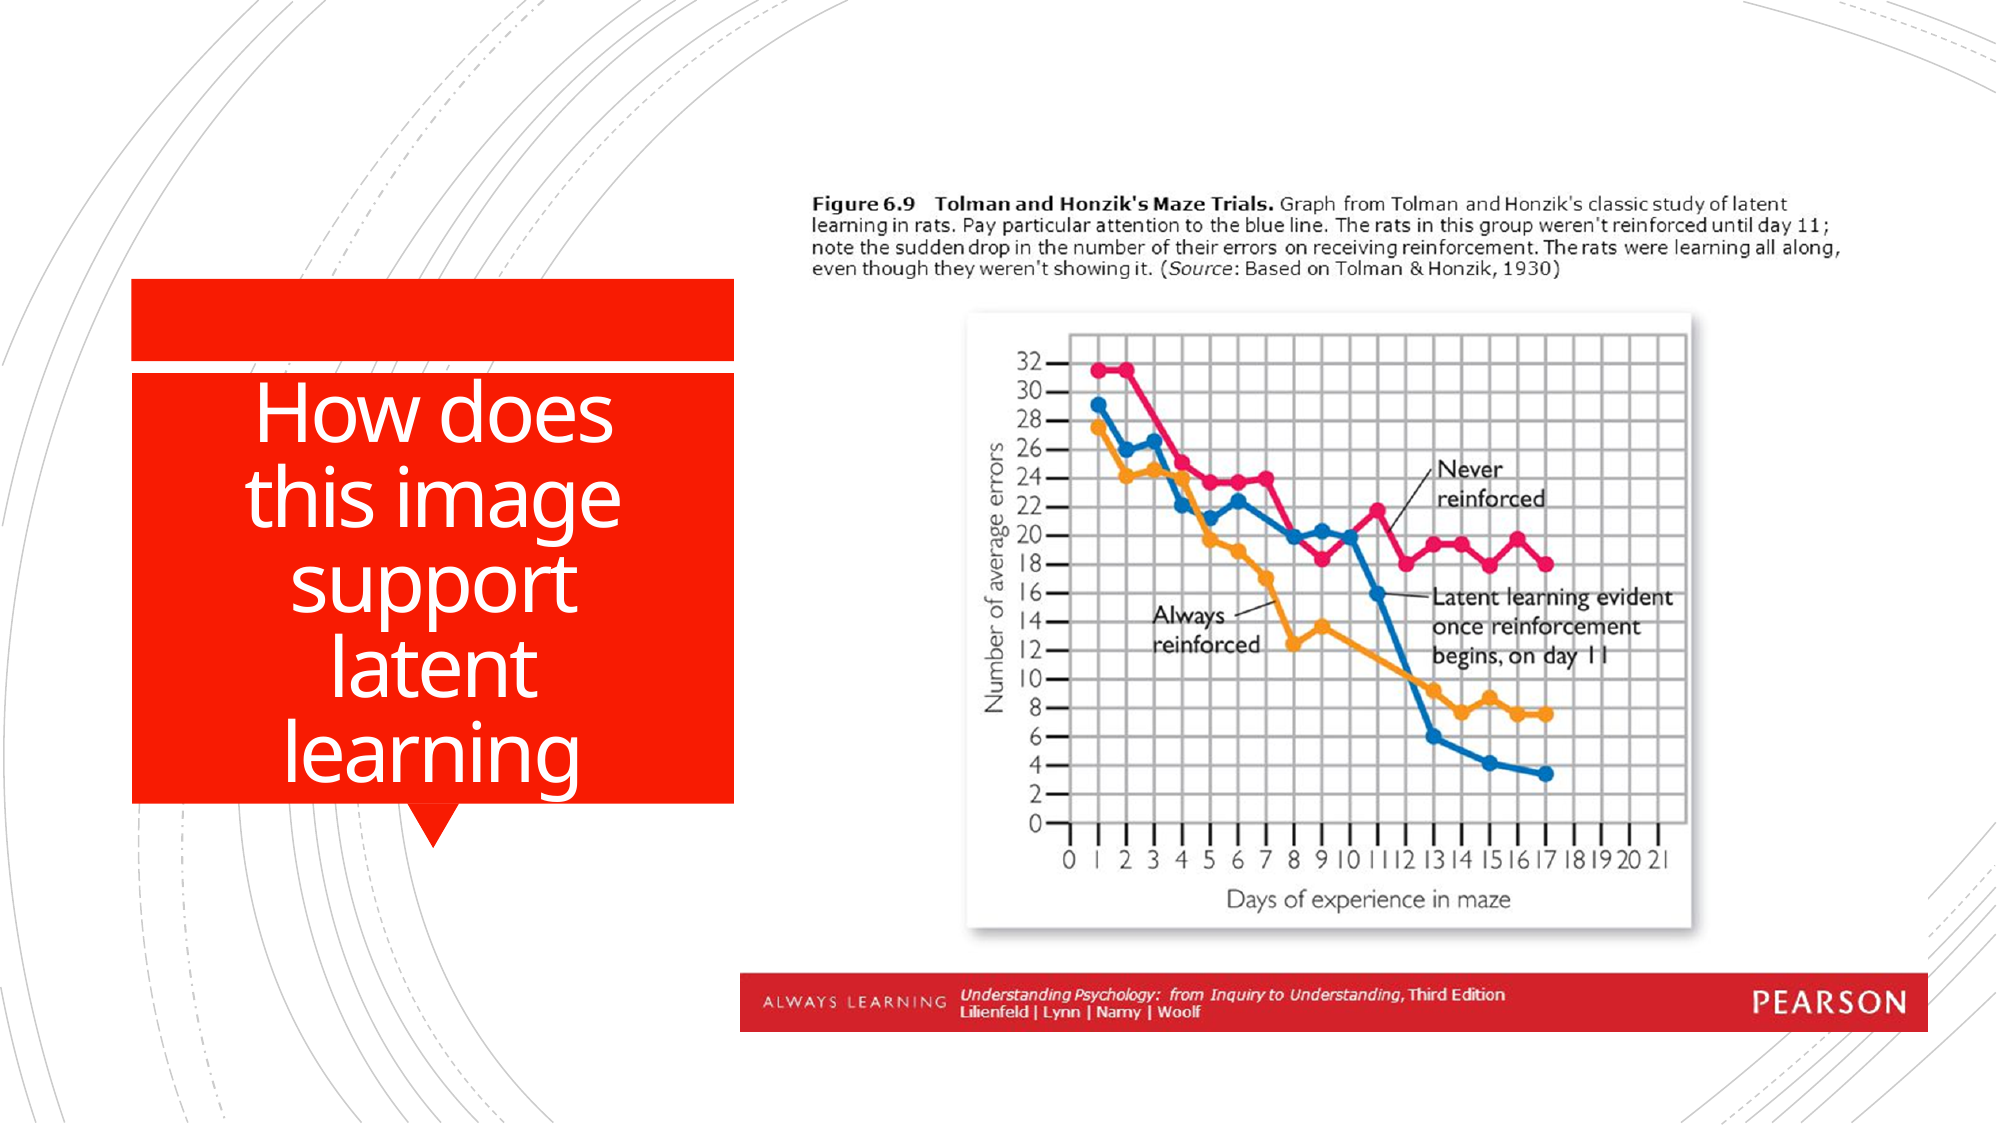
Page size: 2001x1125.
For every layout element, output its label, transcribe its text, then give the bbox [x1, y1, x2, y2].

picture [739, 141, 1928, 1033]
title How does this image support latent learning [145, 385, 721, 789]
